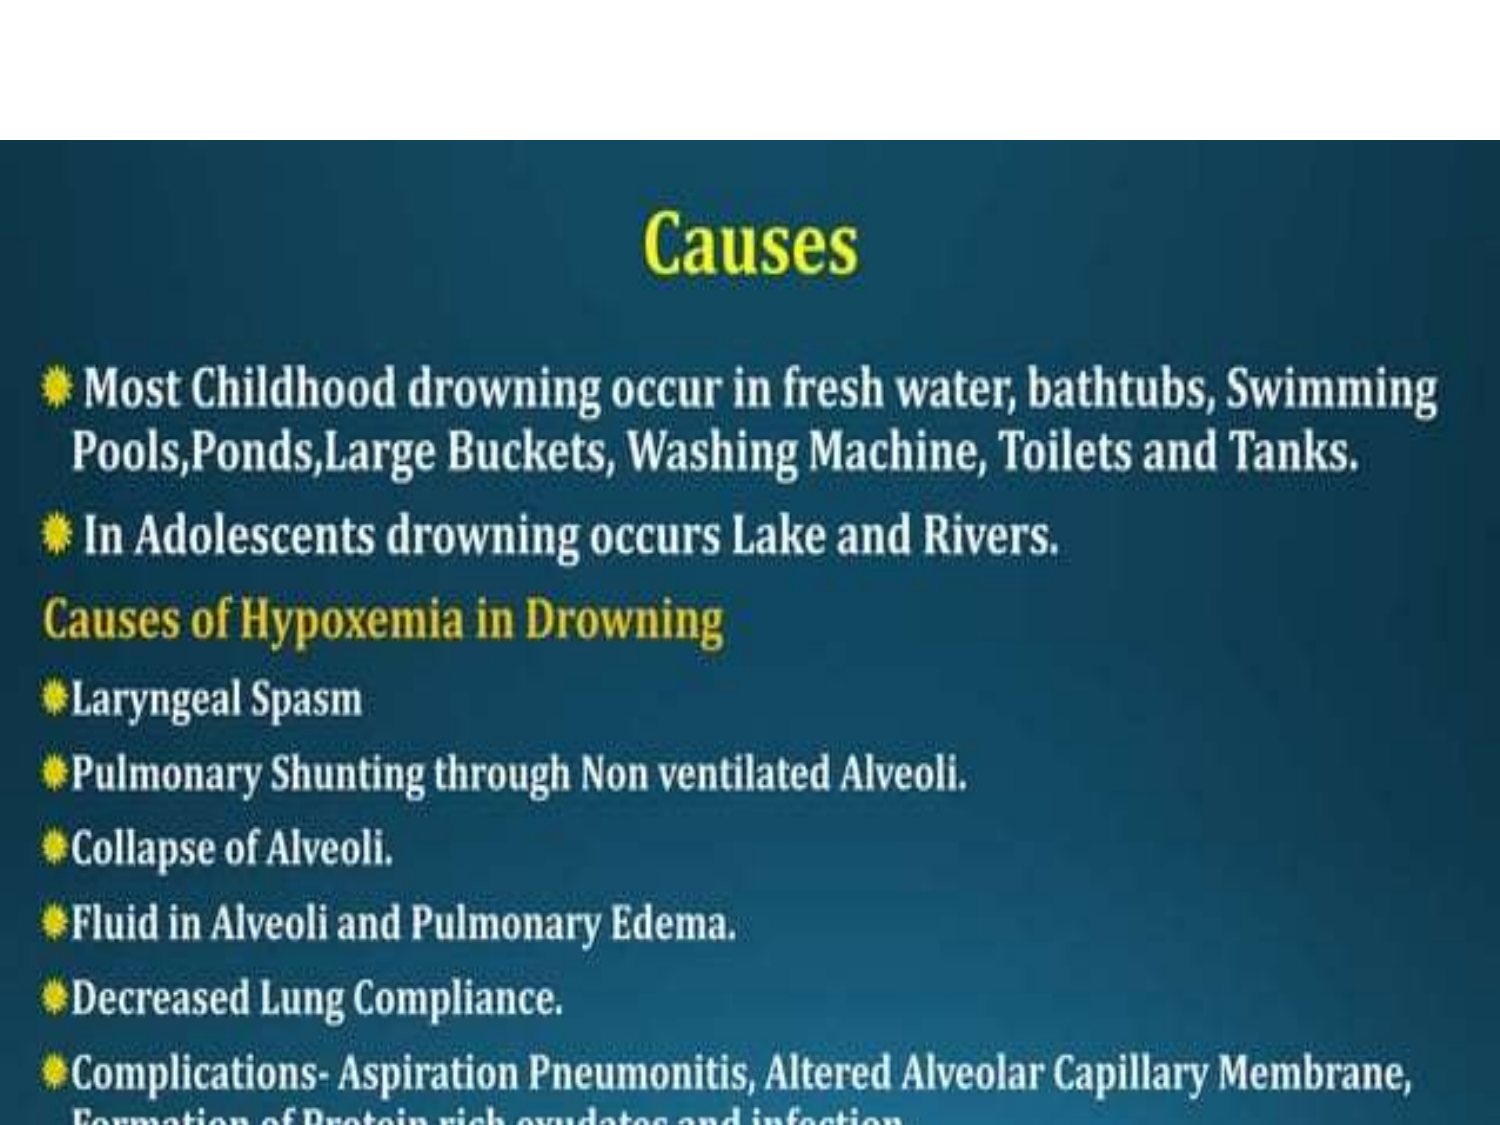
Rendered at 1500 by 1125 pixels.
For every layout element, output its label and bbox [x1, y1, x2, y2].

picture [0, 139, 1500, 1125]
